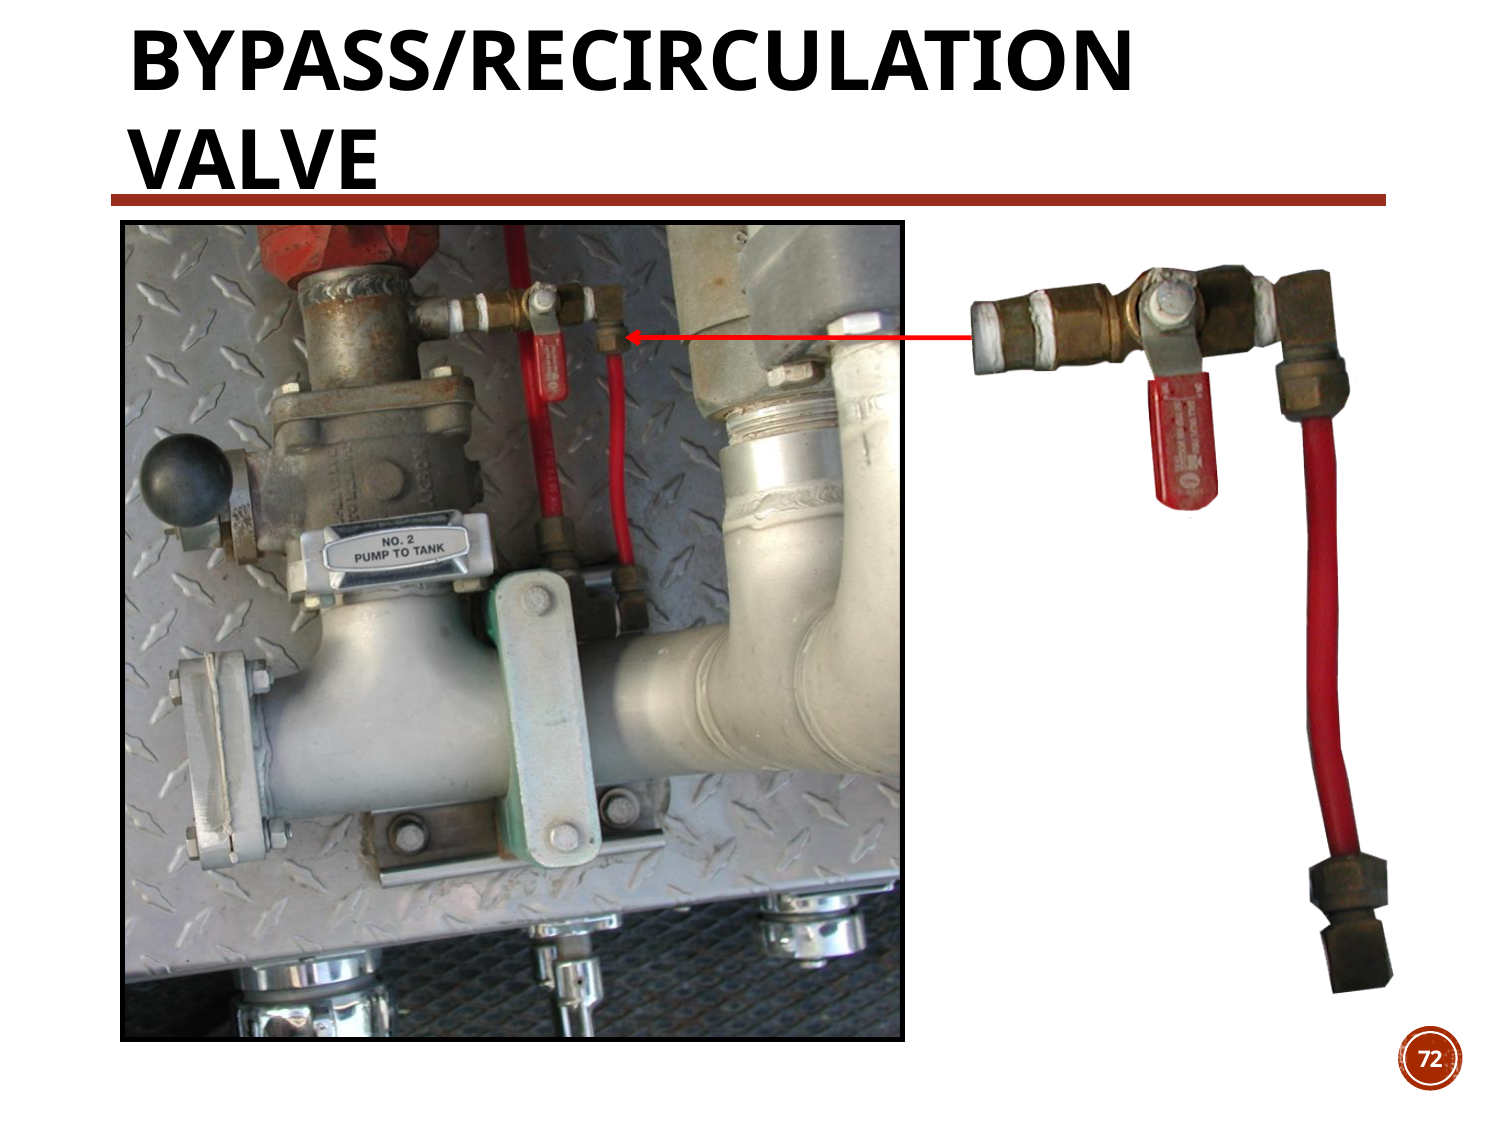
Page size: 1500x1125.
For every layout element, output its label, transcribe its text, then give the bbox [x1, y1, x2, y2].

picture [950, 249, 1415, 1013]
title Bypass/Recirculation Valve [112, 31, 1388, 182]
picture [125, 225, 901, 1038]
